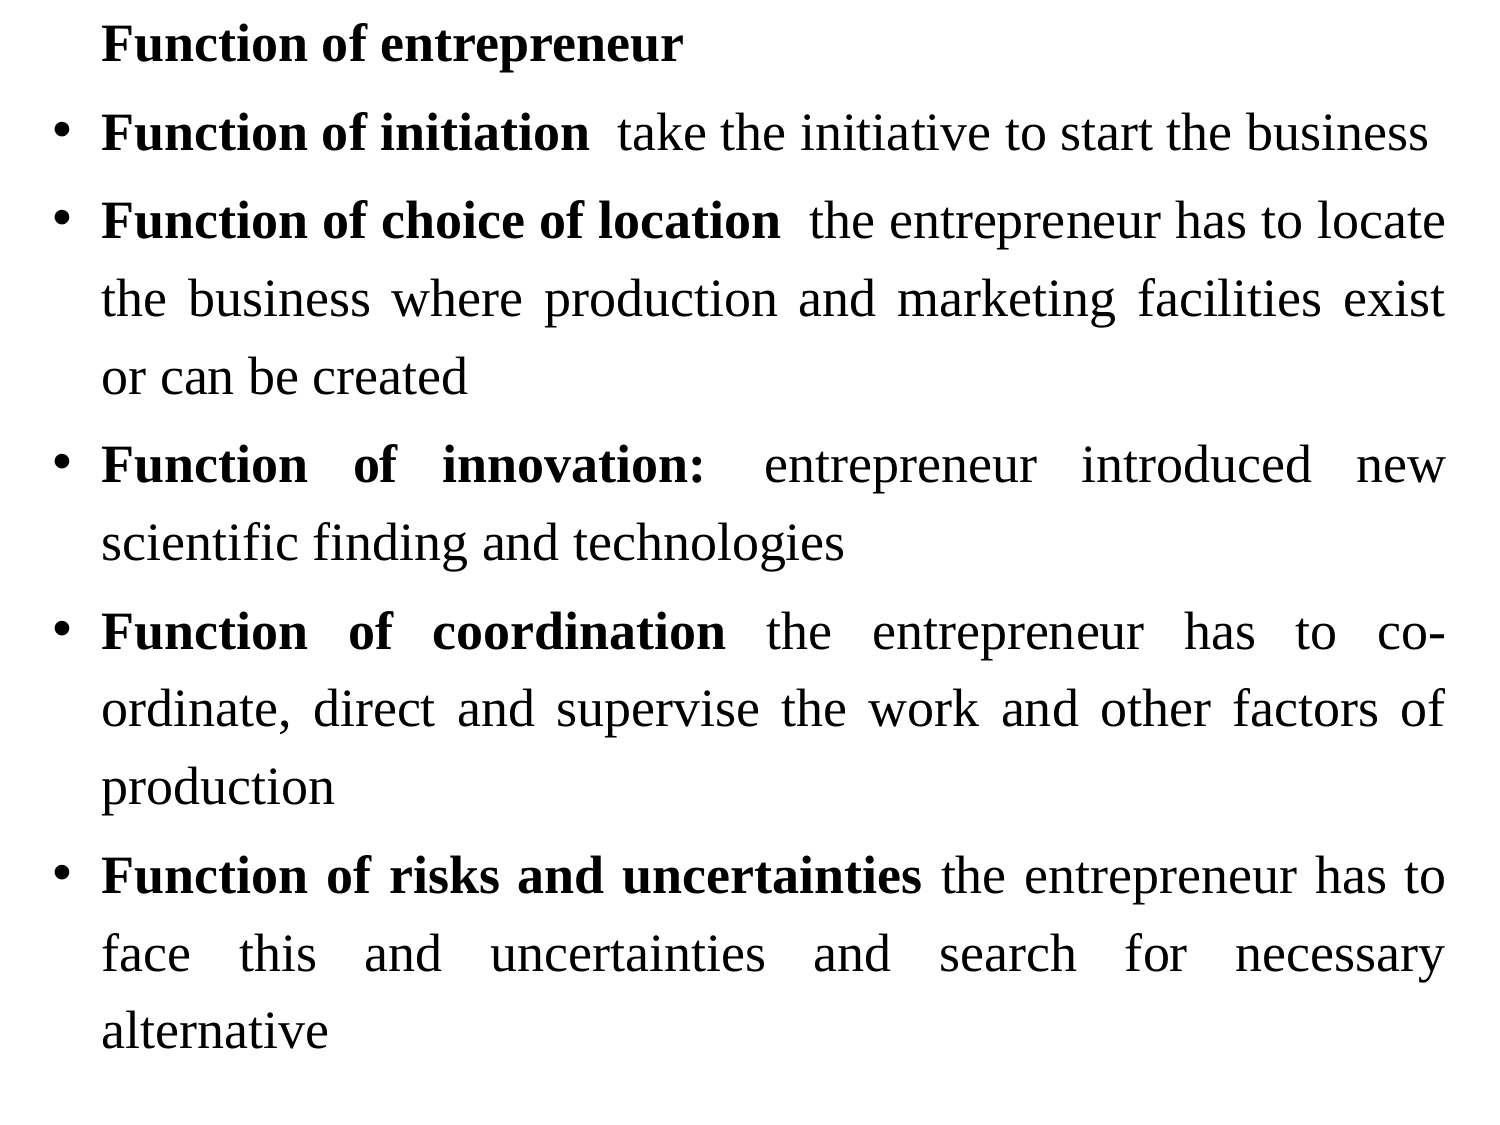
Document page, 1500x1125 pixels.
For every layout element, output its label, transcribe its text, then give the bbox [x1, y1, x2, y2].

list Function of entrepreneur Function of initiation take the initiative to start the business Function of choice of location the entrepreneur has to locate the business where production and marketing facilities exist or can be created Function of innovation: entrepreneur introduced new scientific finding and technologies Function of coordination the entrepreneur has to co-ordinate, direct and supervise the work and other factors of production Function of risks and uncertainties the entrepreneur has to face this and uncertainties and search for necessary alternative [37, 0, 1463, 1125]
